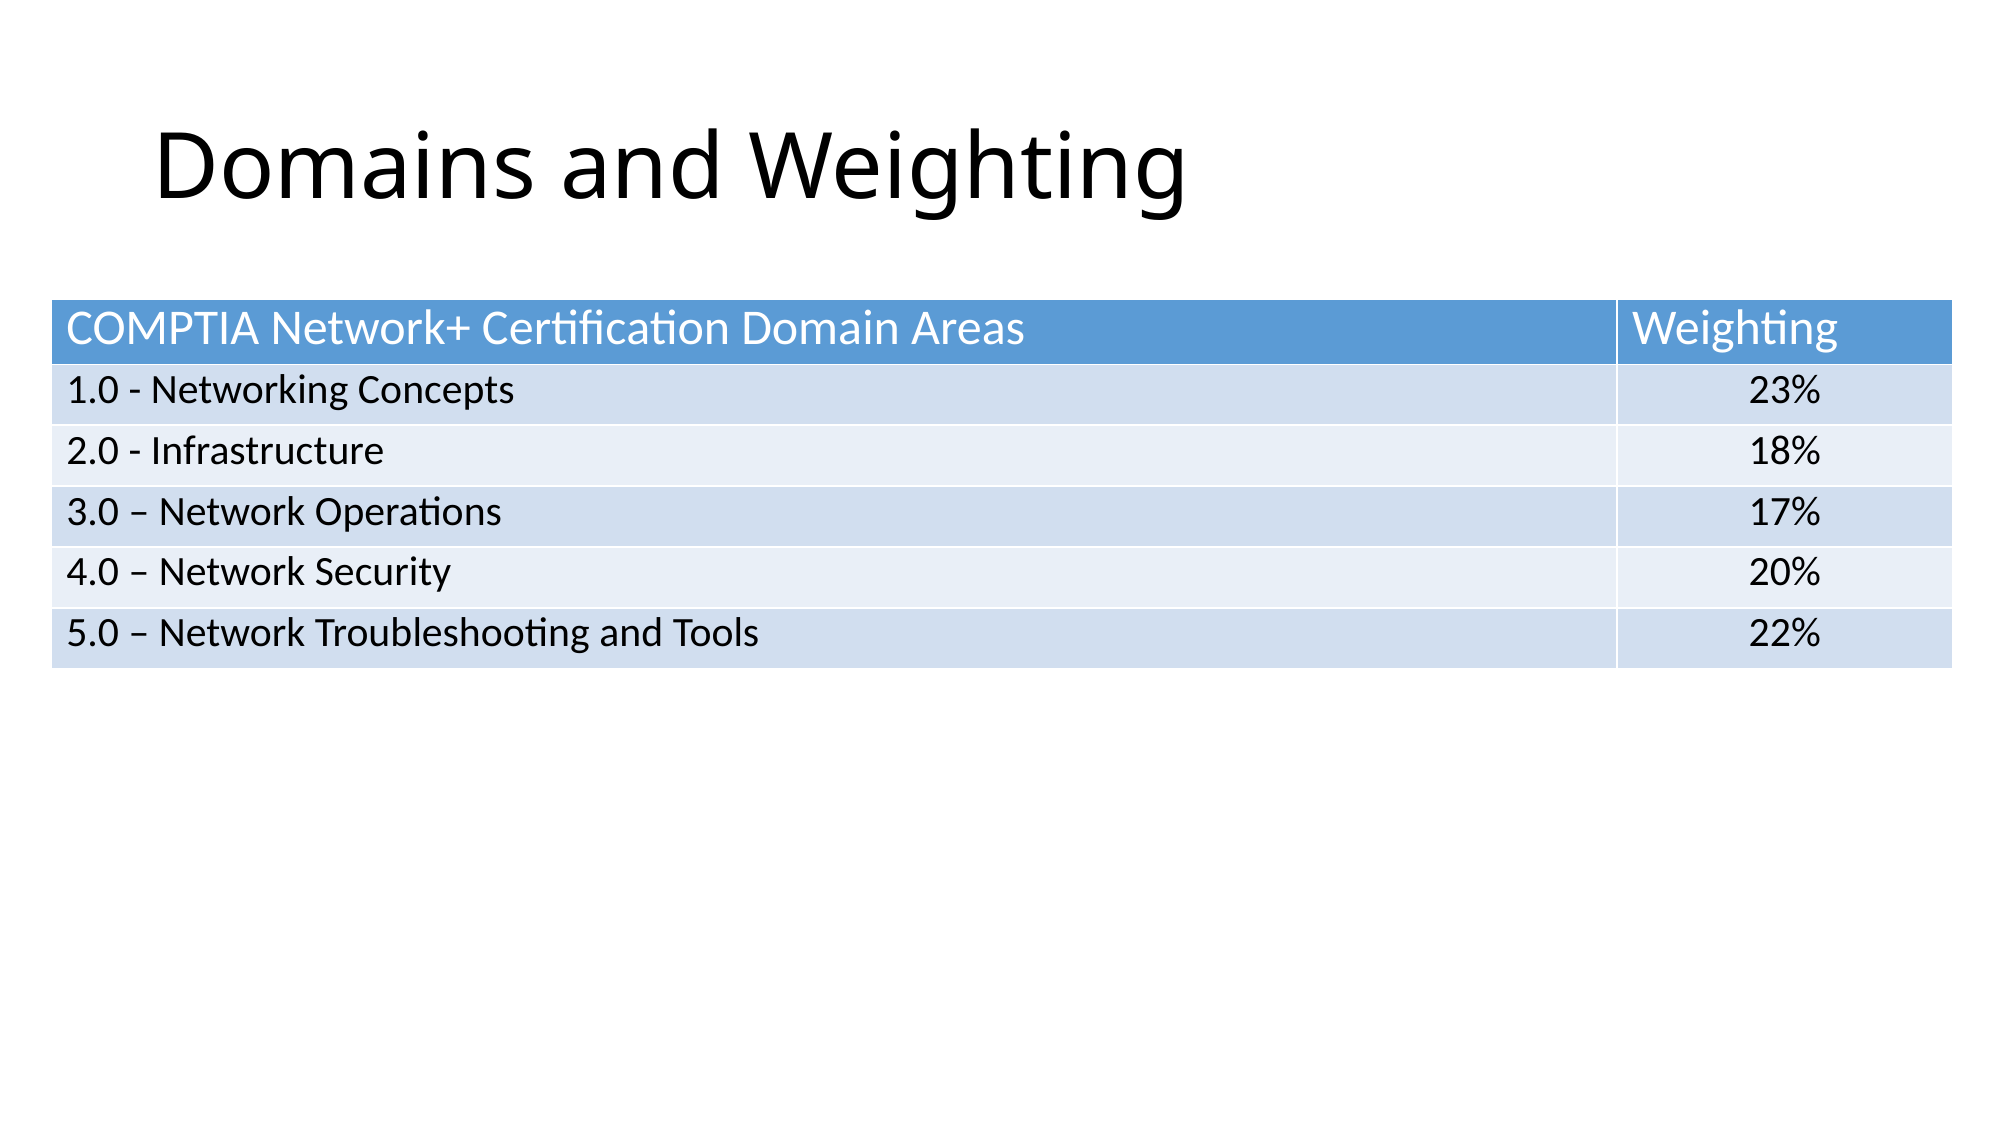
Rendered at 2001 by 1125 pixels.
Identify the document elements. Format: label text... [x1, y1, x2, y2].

table_cell 5.0 – Network Troubleshooting and Tools [52, 609, 1616, 668]
table_header COMPTIA Network+ Certification Domain Areas [52, 300, 1616, 364]
table_cell 2.0 - Infrastructure [52, 426, 1616, 485]
table_cell 23% [1618, 365, 1952, 424]
table_cell 17% [1618, 487, 1952, 546]
title Domains and Weighting [137, 59, 1863, 278]
table_cell 22% [1618, 609, 1952, 668]
table_cell 1.0 - Networking Concepts [52, 365, 1616, 424]
table_cell 20% [1618, 548, 1952, 607]
table_cell 4.0 – Network Security [52, 548, 1616, 607]
table_cell 18% [1618, 426, 1952, 485]
table_header Weighting [1618, 300, 1952, 364]
table_cell 3.0 – Network Operations [52, 487, 1616, 546]
